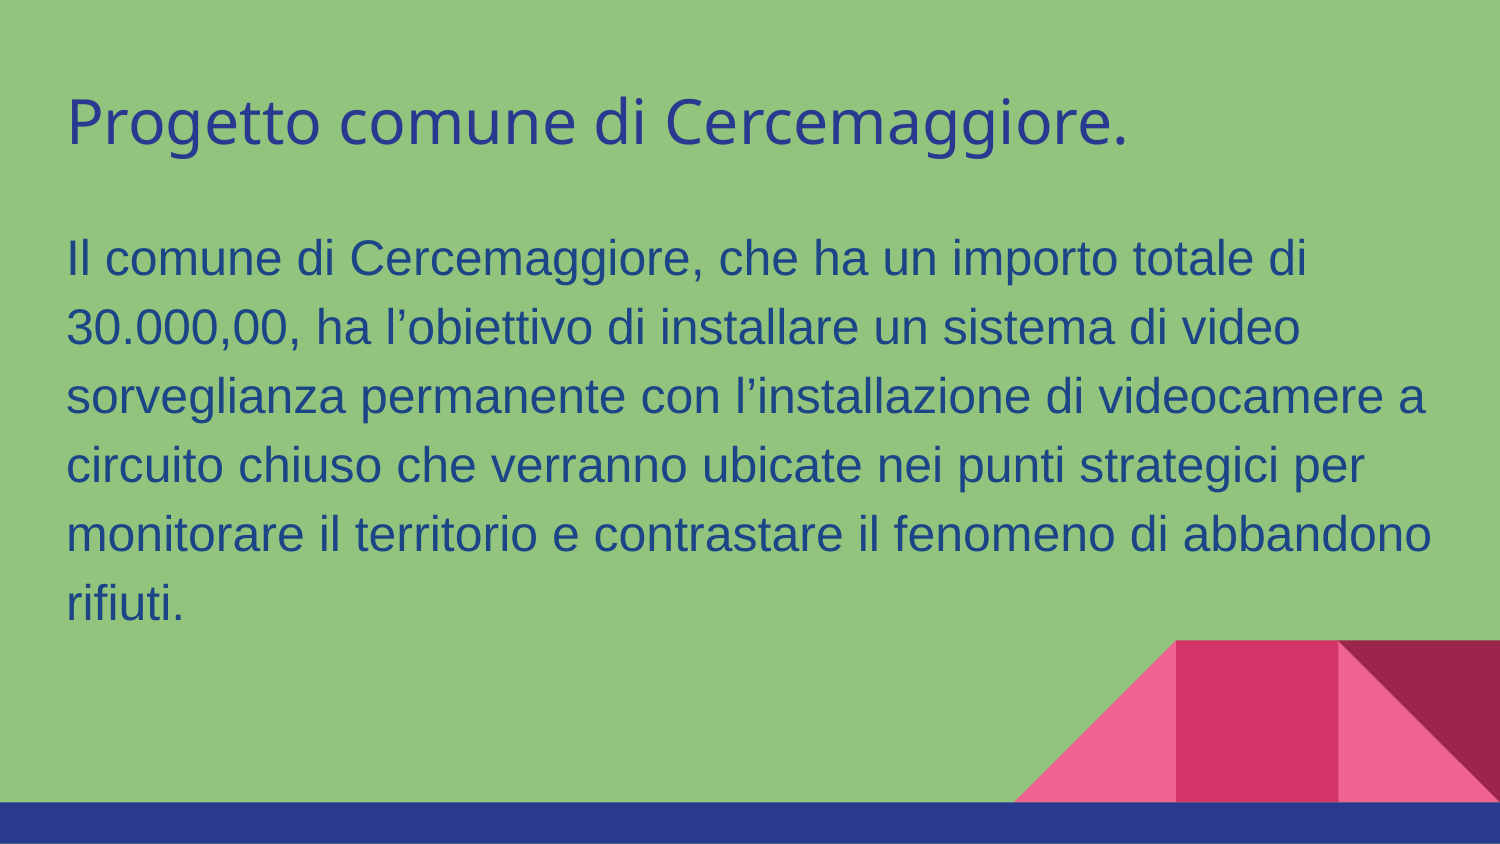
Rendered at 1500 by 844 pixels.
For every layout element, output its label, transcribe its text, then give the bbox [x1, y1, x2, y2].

list Il comune di Cercemaggiore, che ha un importo totale di 30.000,00, ha l’obiettivo di installare un sistema di video sorveglianza permanente con l’installazione di videocamere a circuito chiuso che verranno ubicate nei punti strategici per monitorare il territorio e contrastare il fenomeno di abbandono rifiuti. [51, 201, 1449, 750]
title Progetto comune di Cercemaggiore. [51, 67, 1449, 167]
